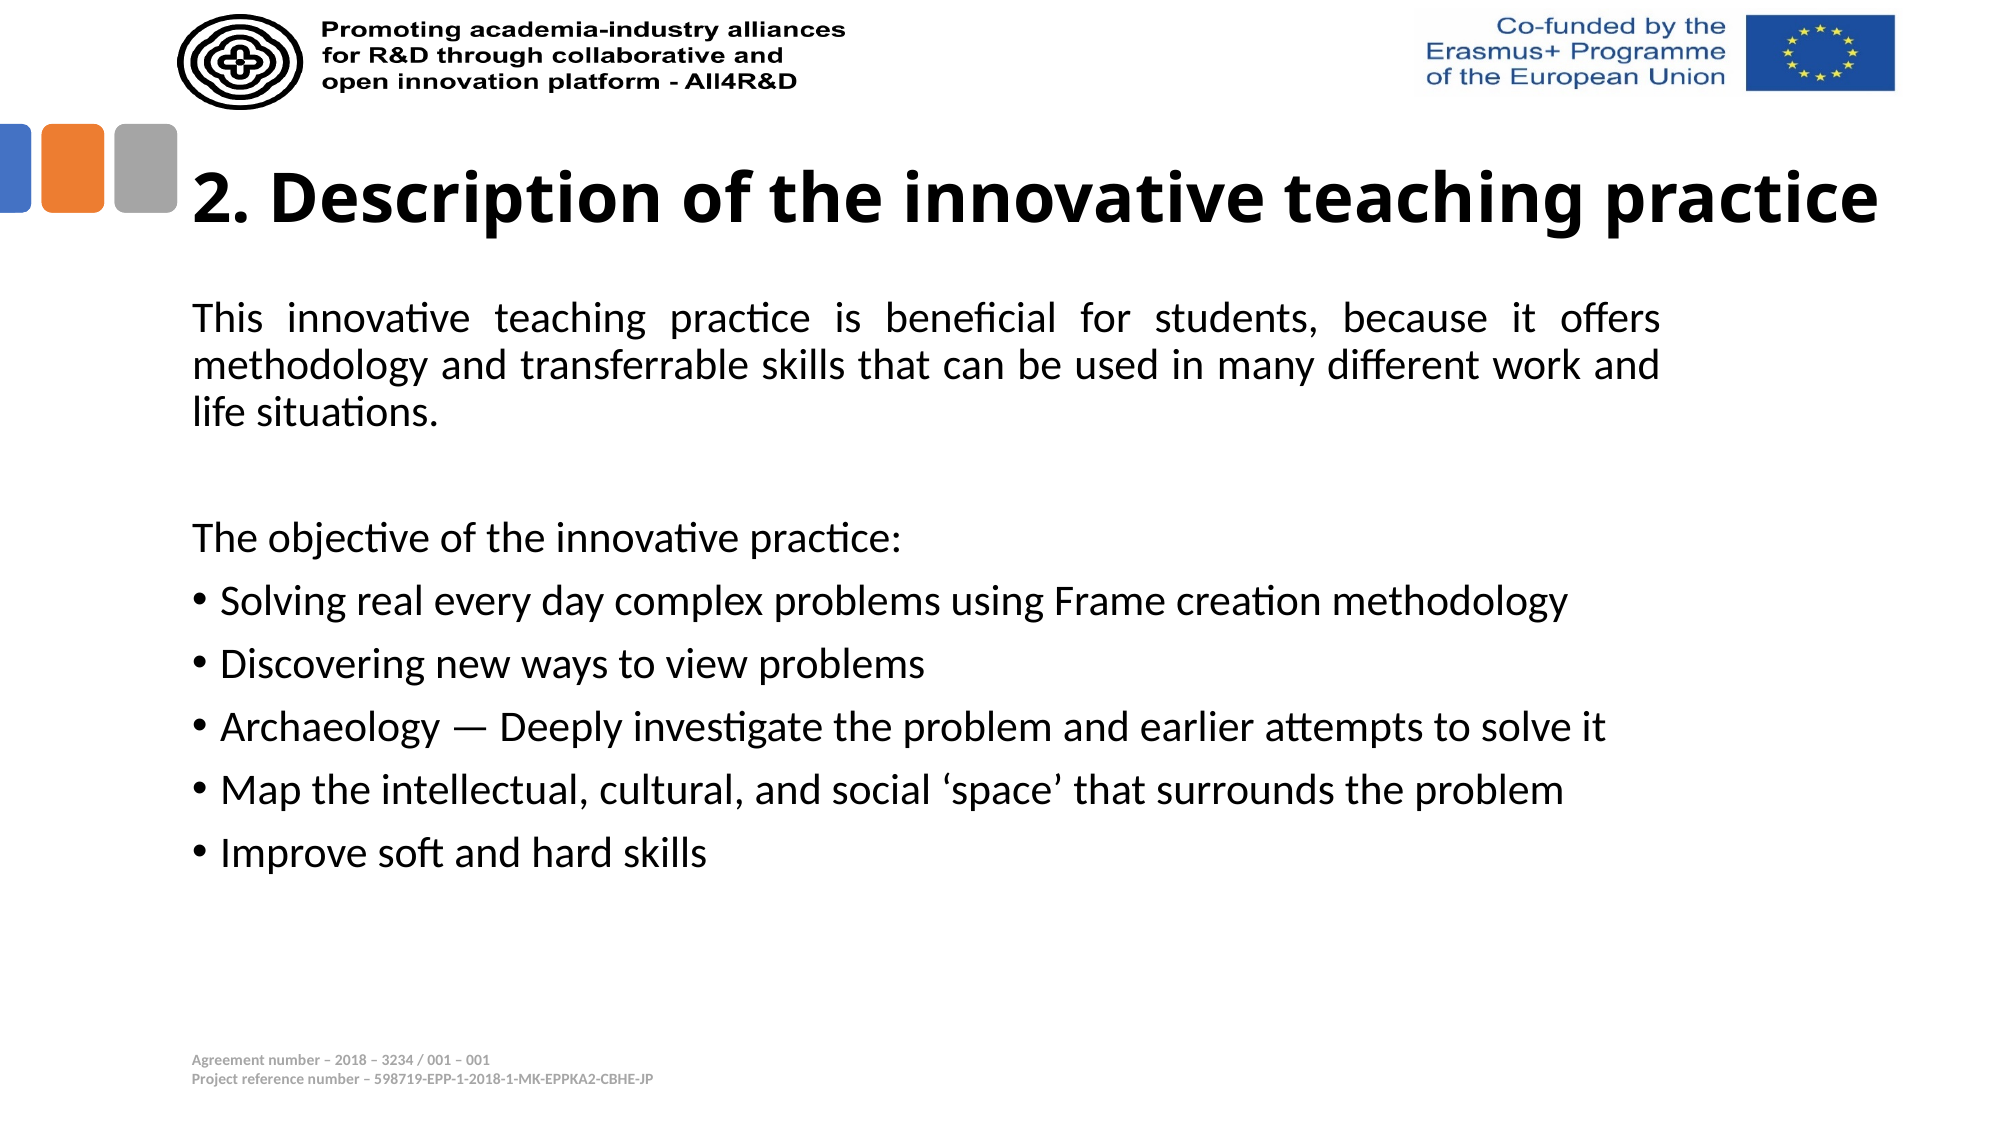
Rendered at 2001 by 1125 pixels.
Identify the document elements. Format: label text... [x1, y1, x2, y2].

list This innovative teaching practice is beneficial for students, because it offers methodology and transferrable skills that can be used in many different work and life situations. The objective of the innovative practice: Solving real every day complex problems using Frame creation methodology Discovering new ways to view problems Archaeology — Deeply investigate the problem and earlier attempts to solve it Map the intellectual, cultural, and social ‘space’ that surrounds the problem Improve soft and hard skills [177, 287, 1677, 1001]
picture [1414, 8, 1903, 97]
title 2. Description of the innovative teaching practice [177, 124, 1903, 278]
picture [177, 14, 845, 110]
